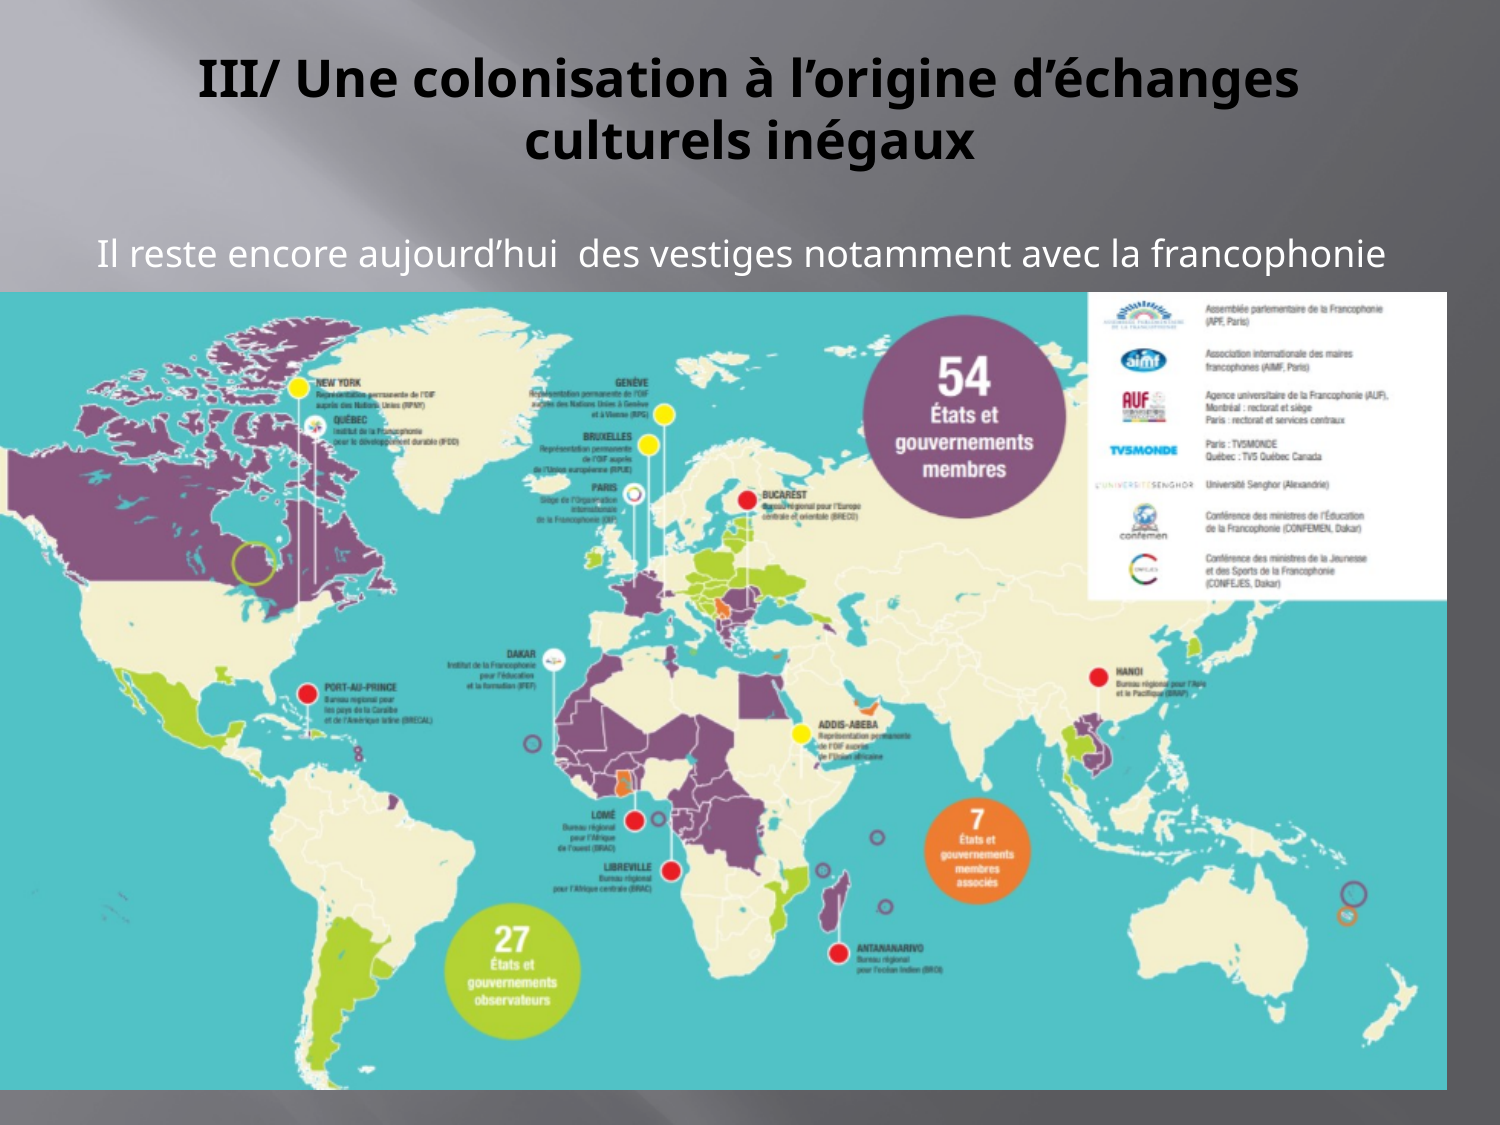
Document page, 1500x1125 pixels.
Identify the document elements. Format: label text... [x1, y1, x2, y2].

picture [0, 292, 1448, 1091]
text_box Il reste encore aujourd’hui des vestiges notamment avec la francophonie [82, 222, 1500, 283]
title III/ Une colonisation à l’origine d’échanges culturels inégaux [75, 45, 1425, 233]
